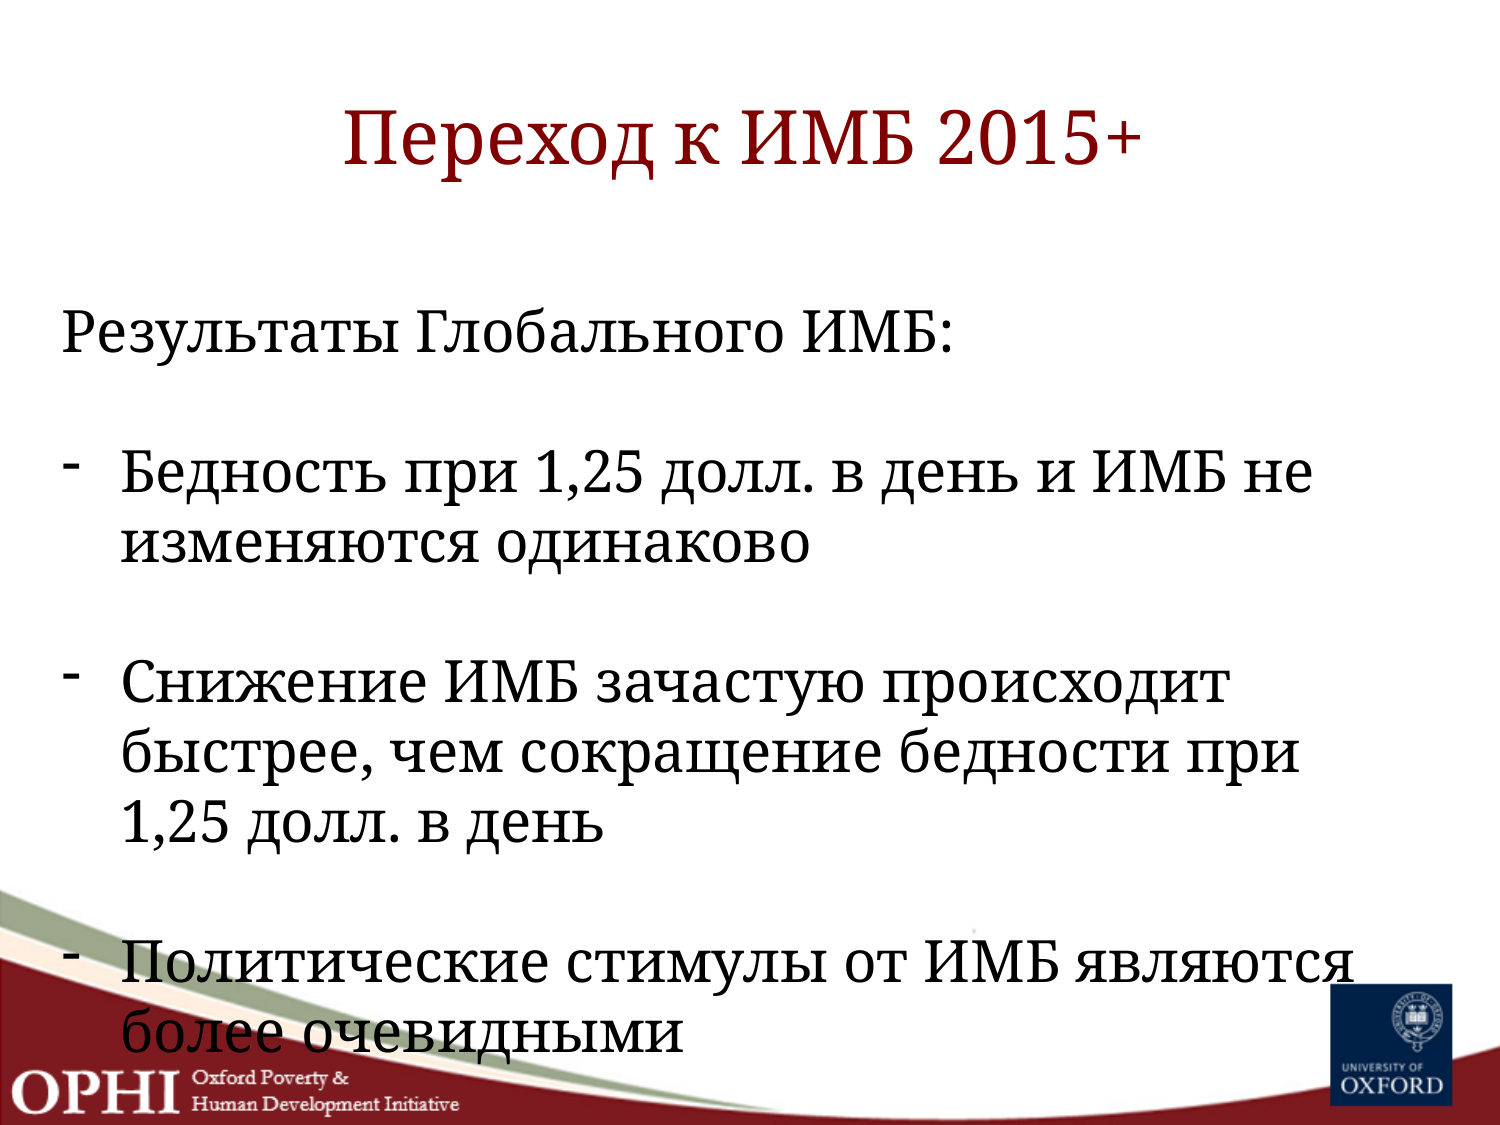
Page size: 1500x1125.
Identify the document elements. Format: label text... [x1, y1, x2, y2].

picture [0, 0, 1500, 1125]
text_box Переход к ИМБ 2015+ Результаты Глобального ИМБ: Бедность при 1,25 долл. в день и ИМБ не изменяются одинаково Снижение ИМБ зачастую происходит быстрее, чем сокращение бедности при 1,25 долл. в день Политические стимулы от ИМБ являются более очевидными [46, 82, 1442, 1125]
